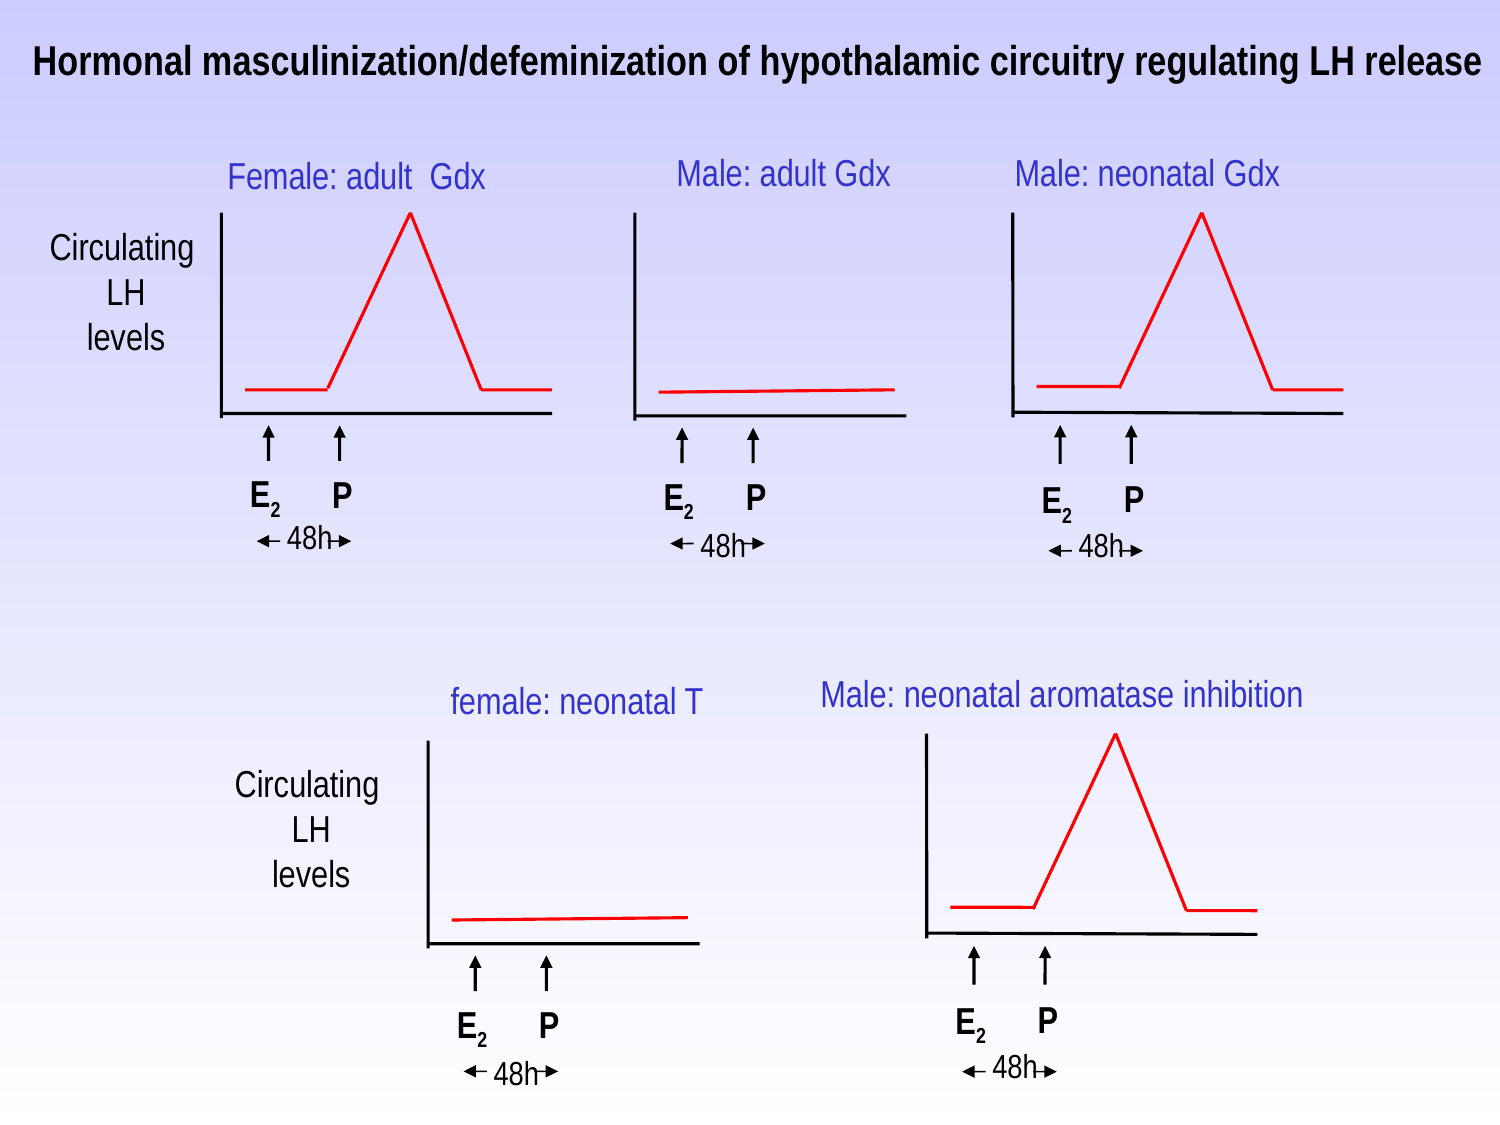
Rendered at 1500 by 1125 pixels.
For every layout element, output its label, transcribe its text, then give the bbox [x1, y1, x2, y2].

text_box E2 [233, 472, 298, 520]
text_box female: neonatal T [435, 669, 719, 730]
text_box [634, 141, 907, 573]
text_box [469, 955, 482, 992]
text_box Female: adult Gdx [212, 144, 501, 204]
text_box Circulating LH levels [37, 213, 215, 414]
text_box 48h [272, 509, 348, 564]
text_box P [317, 463, 368, 524]
title Hormonal masculinization/defeminization of hypothalamic circuitry regulating LH release [17, 16, 1500, 88]
text_box [534, 1065, 559, 1078]
text_box [262, 425, 275, 461]
text_box [333, 425, 346, 461]
text_box E2 [439, 1002, 505, 1050]
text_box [803, 662, 1321, 1094]
text_box [540, 955, 553, 992]
text_box 48h [478, 1044, 555, 1100]
text_box P [524, 993, 575, 1054]
text_box Circulating LH levels [222, 750, 400, 950]
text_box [998, 141, 1344, 573]
text_box [256, 534, 281, 548]
text_box [463, 1065, 487, 1078]
text_box [327, 534, 352, 548]
